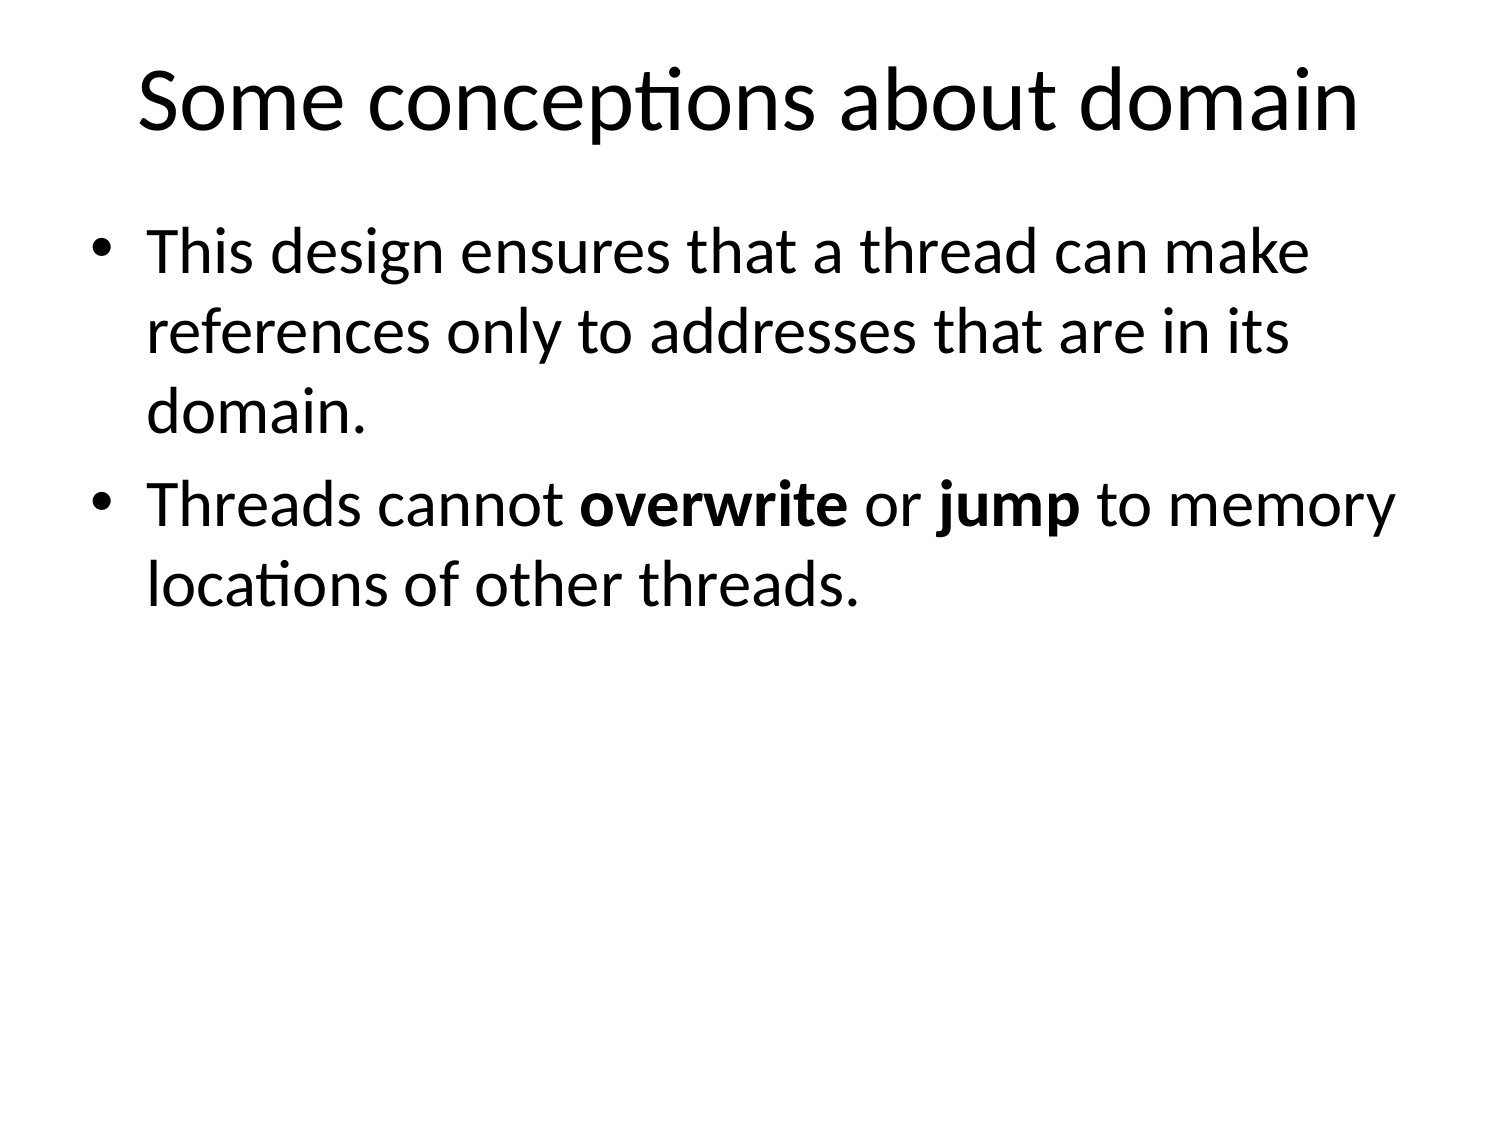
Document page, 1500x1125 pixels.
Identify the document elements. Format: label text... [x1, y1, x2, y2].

list This design ensures that a thread can make references only to addresses that are in its domain. Threads cannot overwrite or jump to memory locations of other threads. [75, 199, 1425, 1005]
title Some conceptions about domain [75, 0, 1425, 188]
